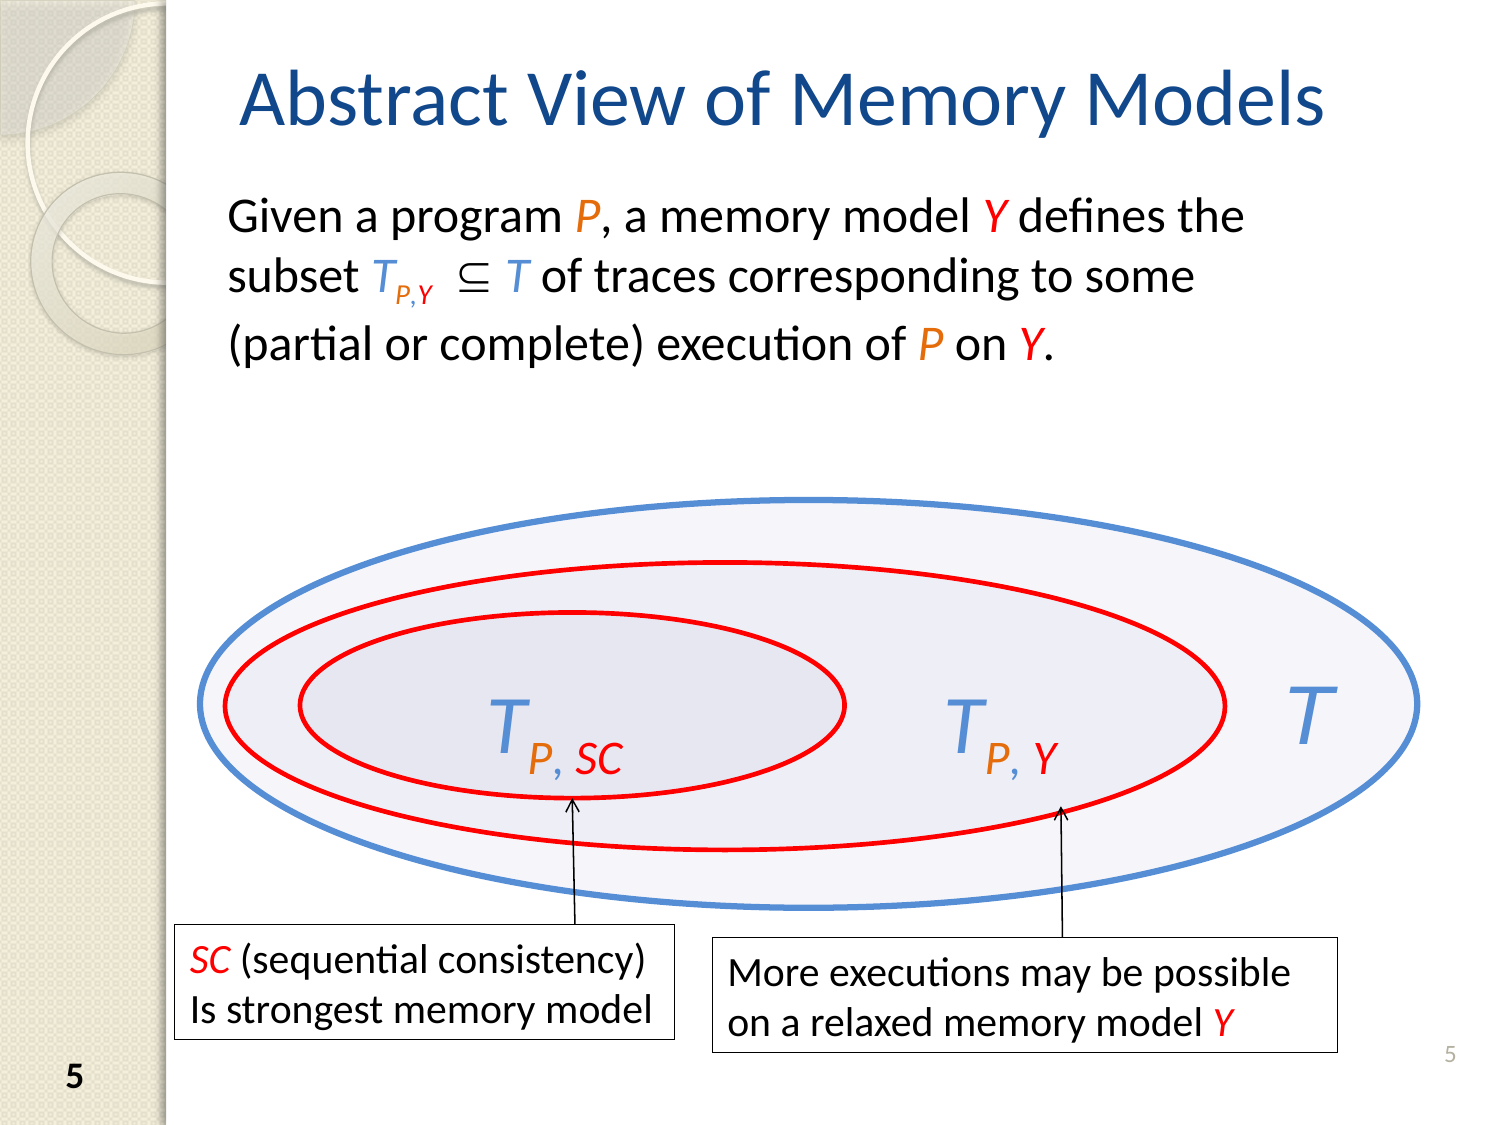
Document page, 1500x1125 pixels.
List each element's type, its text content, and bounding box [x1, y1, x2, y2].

title Abstract View of Memory Models [225, 0, 1455, 188]
text_box [427, 784, 717, 799]
text_box TP, Y [787, 662, 1213, 784]
text_box More executions may be possible on a relaxed memory model Y [712, 937, 1338, 1053]
text_box [300, 612, 814, 777]
slide_number 5 [1413, 996, 1488, 1075]
text_box TP, SC [362, 662, 747, 784]
text_box [575, 814, 1061, 908]
text_box [574, 763, 1146, 850]
text_box 5 [37, 1025, 113, 1104]
text_box [225, 562, 1201, 844]
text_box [509, 859, 638, 864]
text_box Given a program P, a memory model Y defines the subset TP,Y  T of traces corresponding to some (partial or complete) execution of P on Y. [212, 174, 1363, 378]
text_box T [1213, 662, 1500, 771]
text_box SC (sequential consistency) Is strongest memory model [174, 924, 675, 1040]
text_box [200, 499, 1405, 892]
